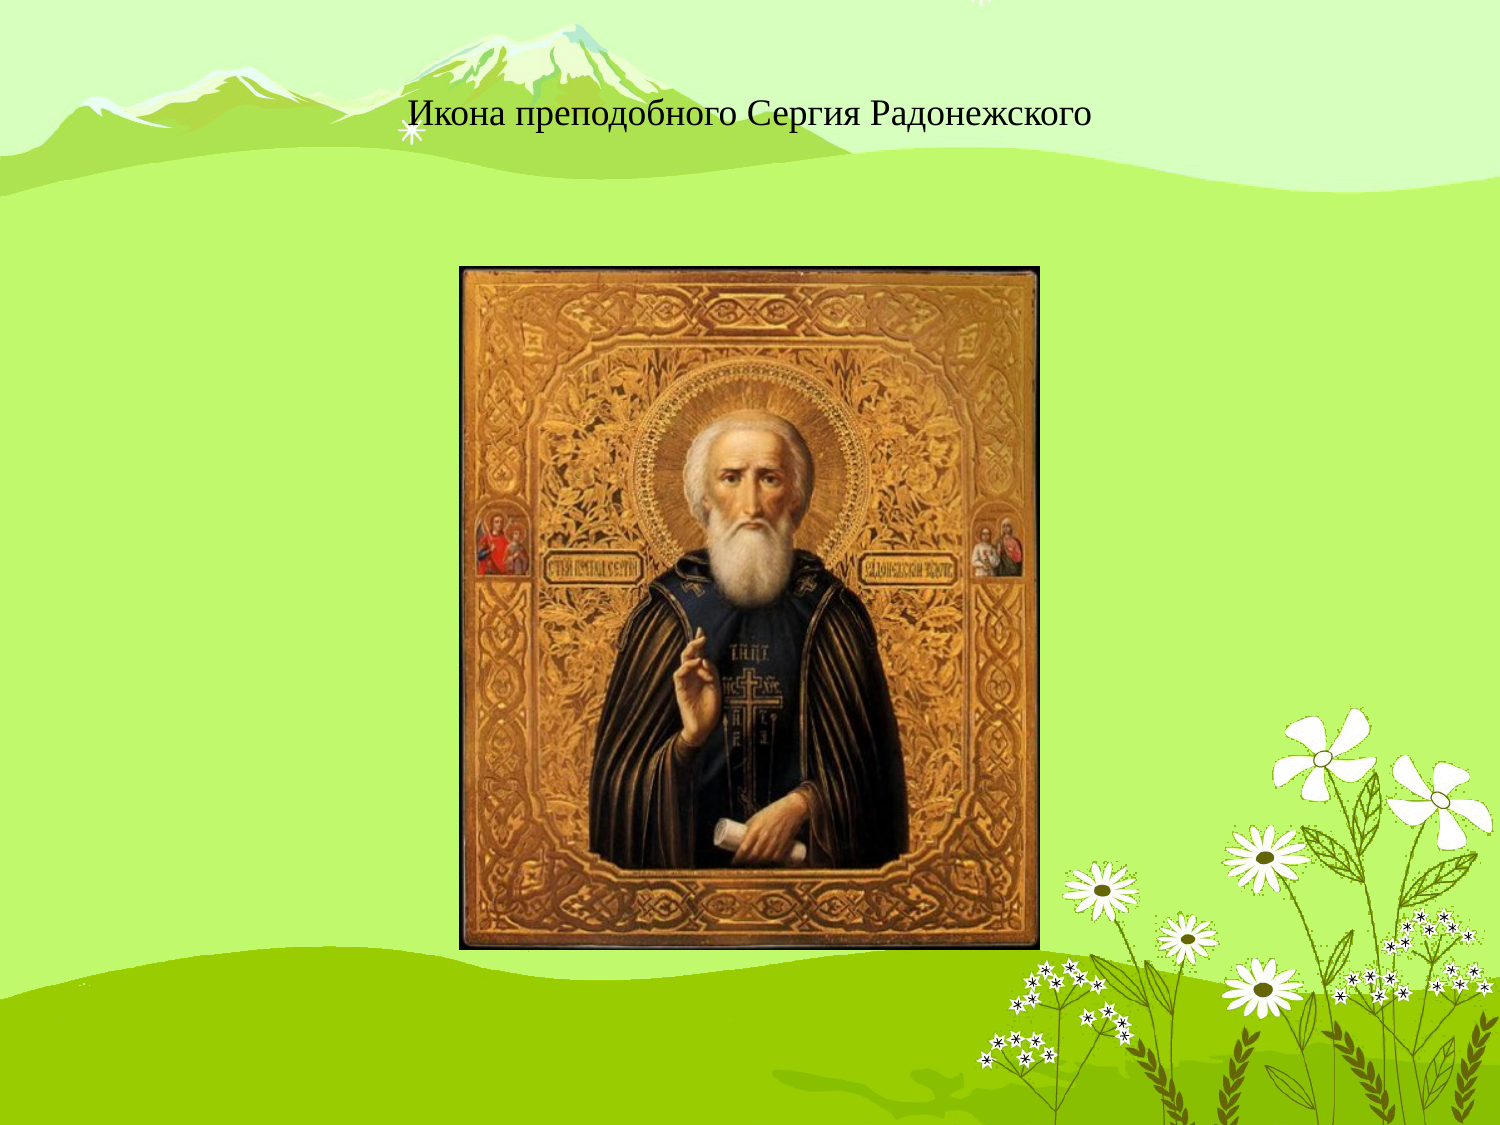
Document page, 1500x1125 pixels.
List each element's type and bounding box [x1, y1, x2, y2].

picture [0, 0, 1500, 198]
picture [0, 706, 1500, 1125]
list [459, 266, 1041, 950]
